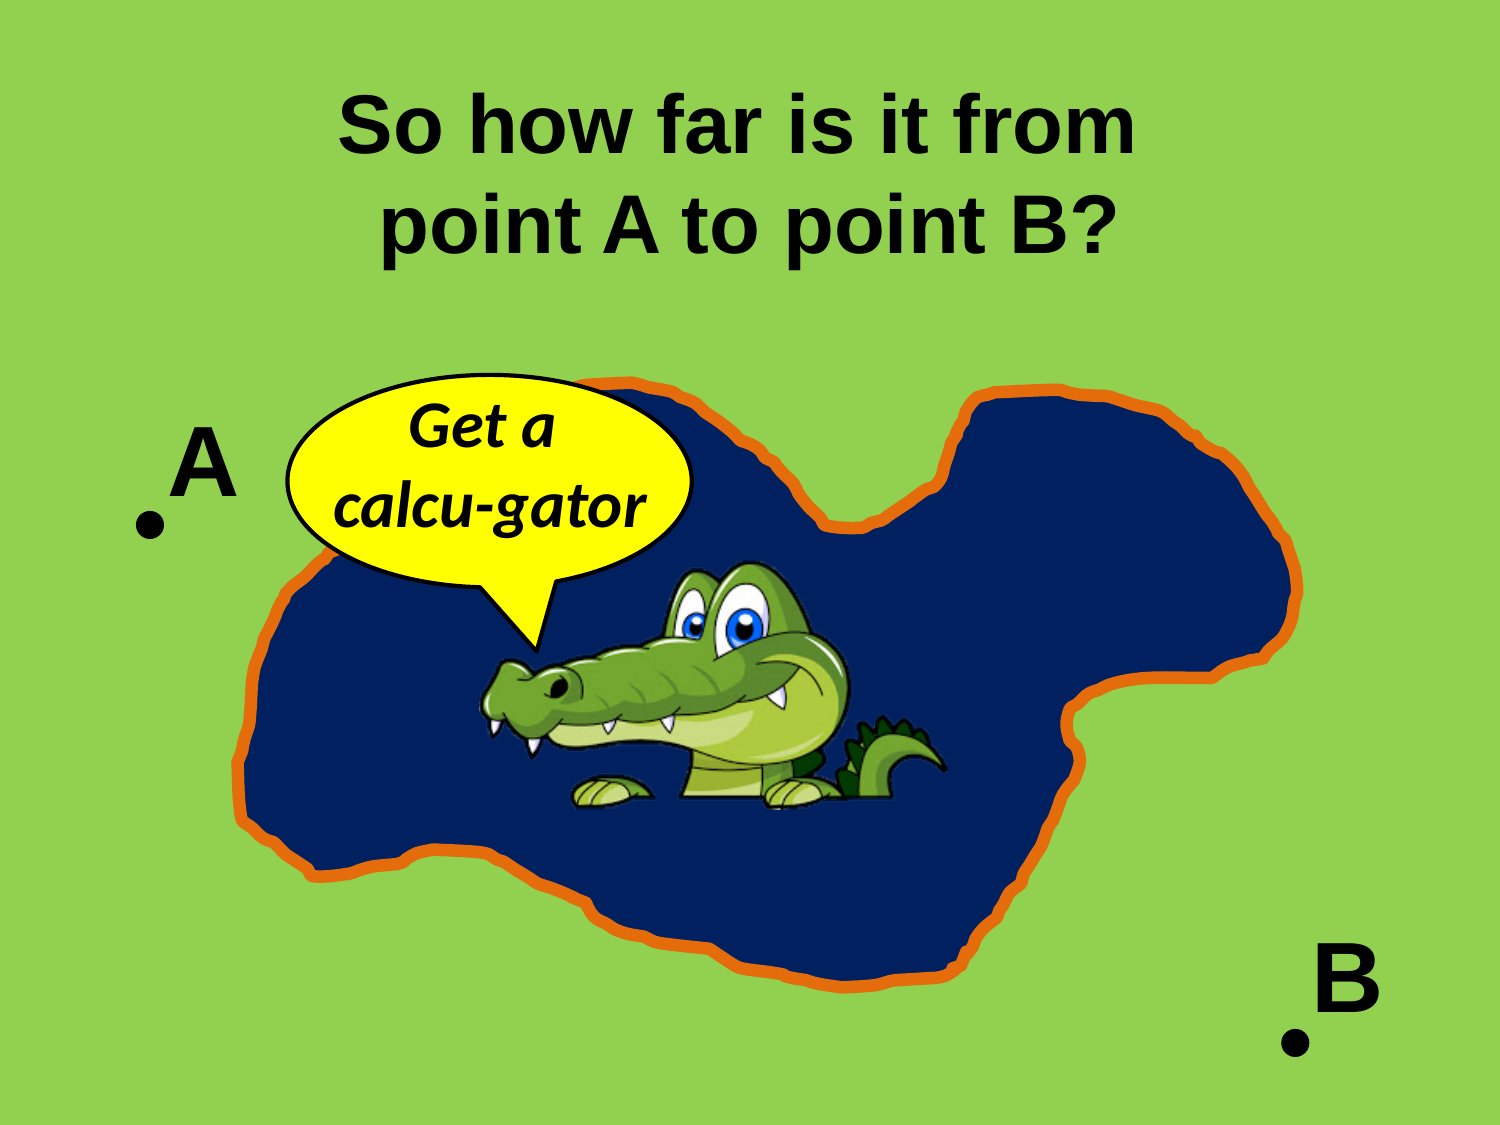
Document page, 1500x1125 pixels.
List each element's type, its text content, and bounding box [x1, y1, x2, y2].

text_box So how far is it from point A to point B? [0, 62, 1500, 278]
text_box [267, 373, 713, 588]
picture [478, 560, 949, 810]
text_box [235, 387, 1300, 990]
text_box A [152, 388, 253, 524]
text_box [1280, 1028, 1310, 1058]
text_box B [1296, 905, 1397, 1041]
text_box [135, 510, 165, 540]
